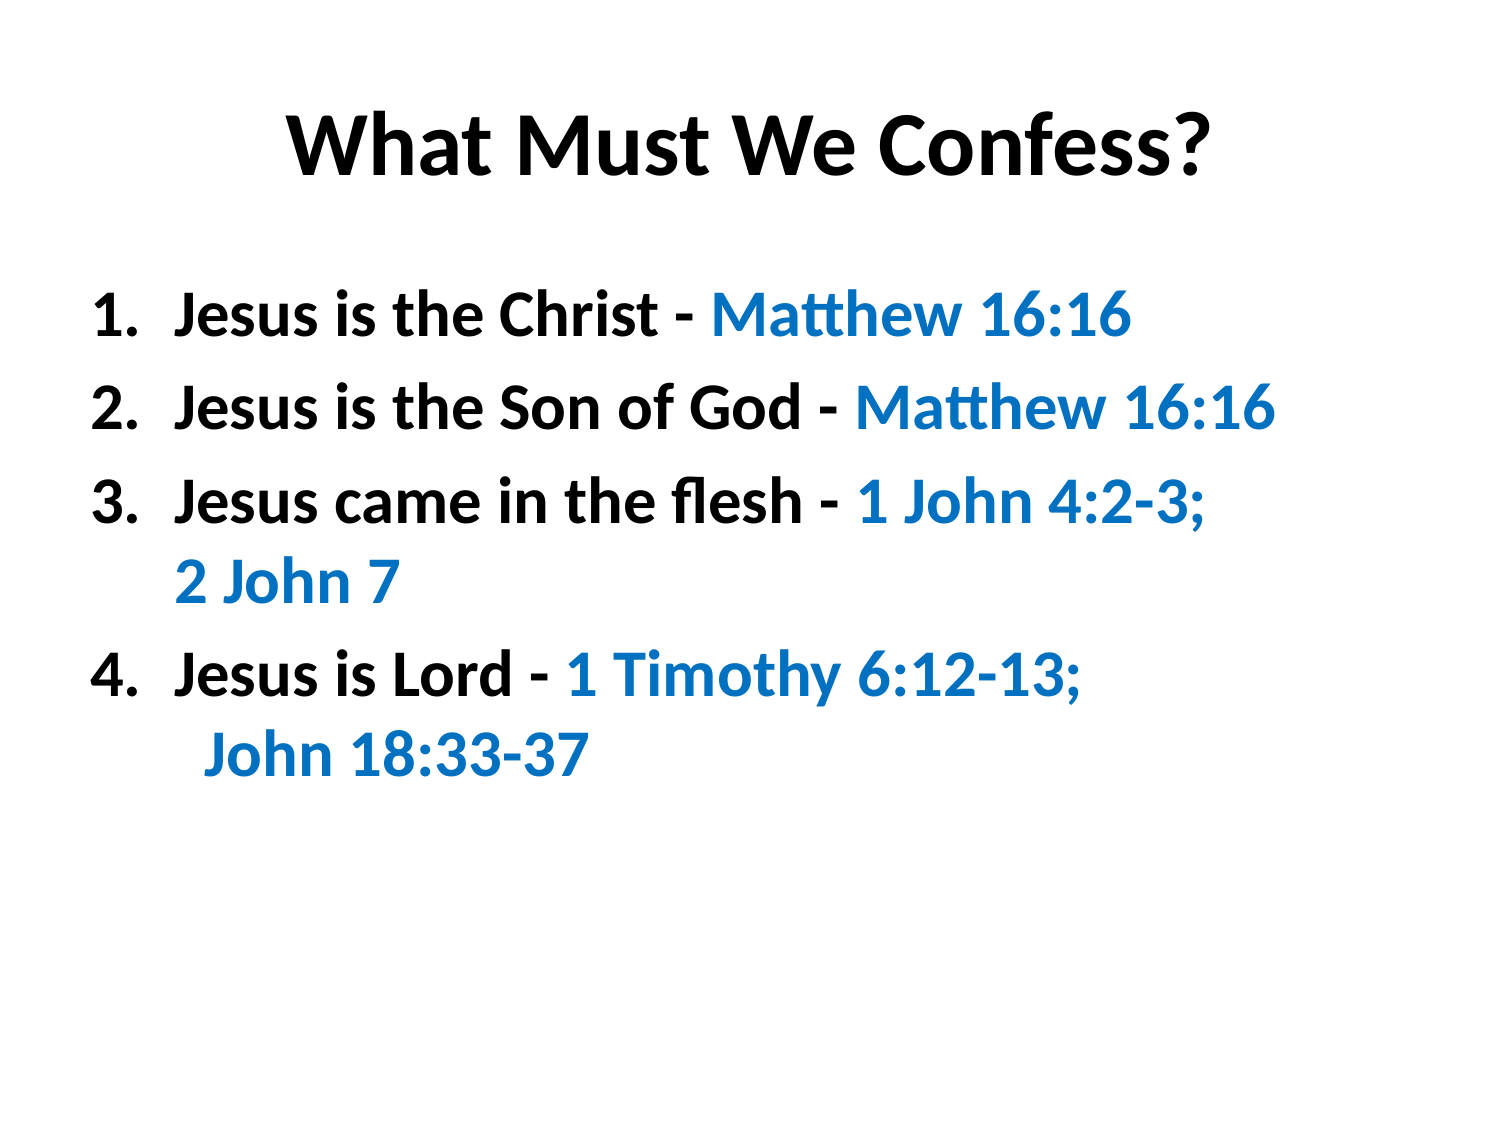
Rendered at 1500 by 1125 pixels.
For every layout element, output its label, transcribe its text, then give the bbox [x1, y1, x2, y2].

list Jesus is the Christ - Matthew 16:16 Jesus is the Son of God - Matthew 16:16 Jesus came in the flesh - 1 John 4:2-3; 2 John 7 Jesus is Lord - 1 Timothy 6:12-13; John 18:33-37 [75, 262, 1425, 1005]
title What Must We Confess? [75, 45, 1425, 233]
